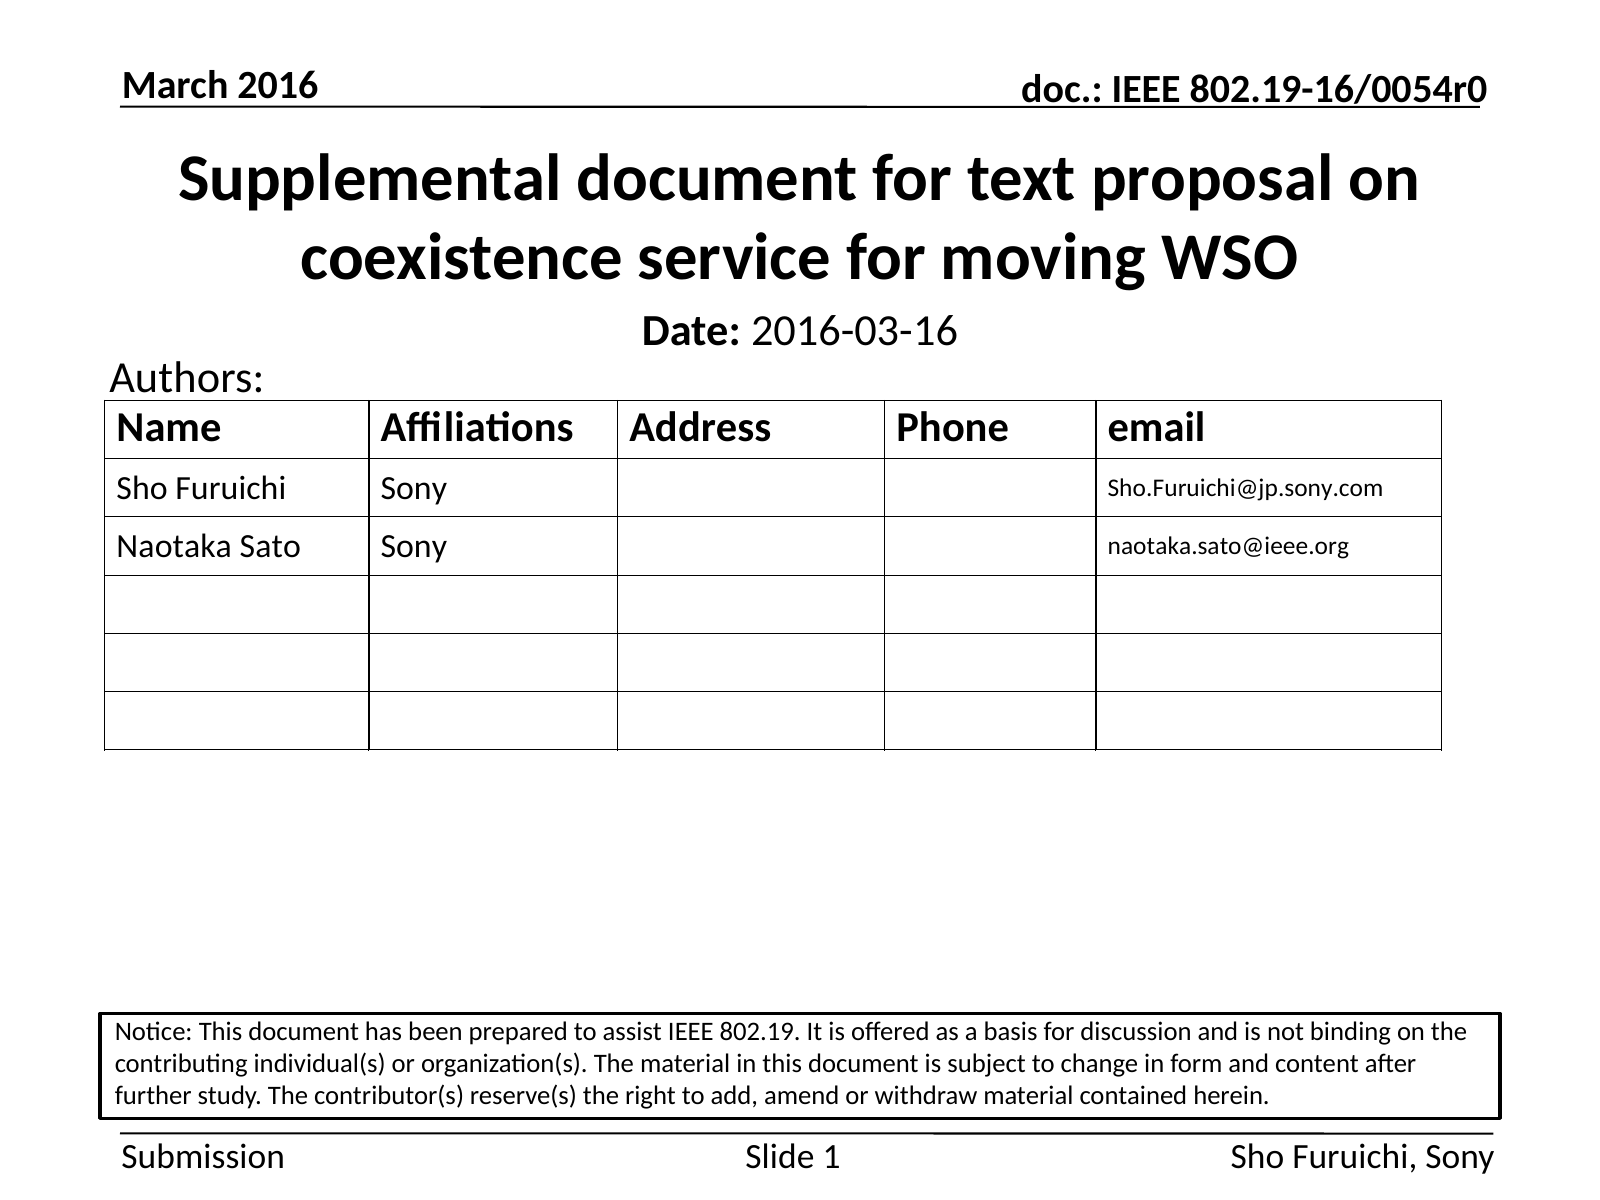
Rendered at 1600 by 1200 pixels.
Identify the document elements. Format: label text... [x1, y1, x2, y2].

list Date: 2016-03-16 [119, 292, 1481, 363]
text_box Authors: [93, 339, 347, 398]
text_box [88, 399, 1469, 826]
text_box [99, 1006, 1501, 1121]
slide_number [121, 58, 526, 107]
footer Sho Furuichi, Sony [962, 1132, 1495, 1165]
slide_number Slide 1 [733, 1132, 854, 1197]
title Supplemental document for text proposal on coexistence service for moving WSO [119, 119, 1481, 292]
